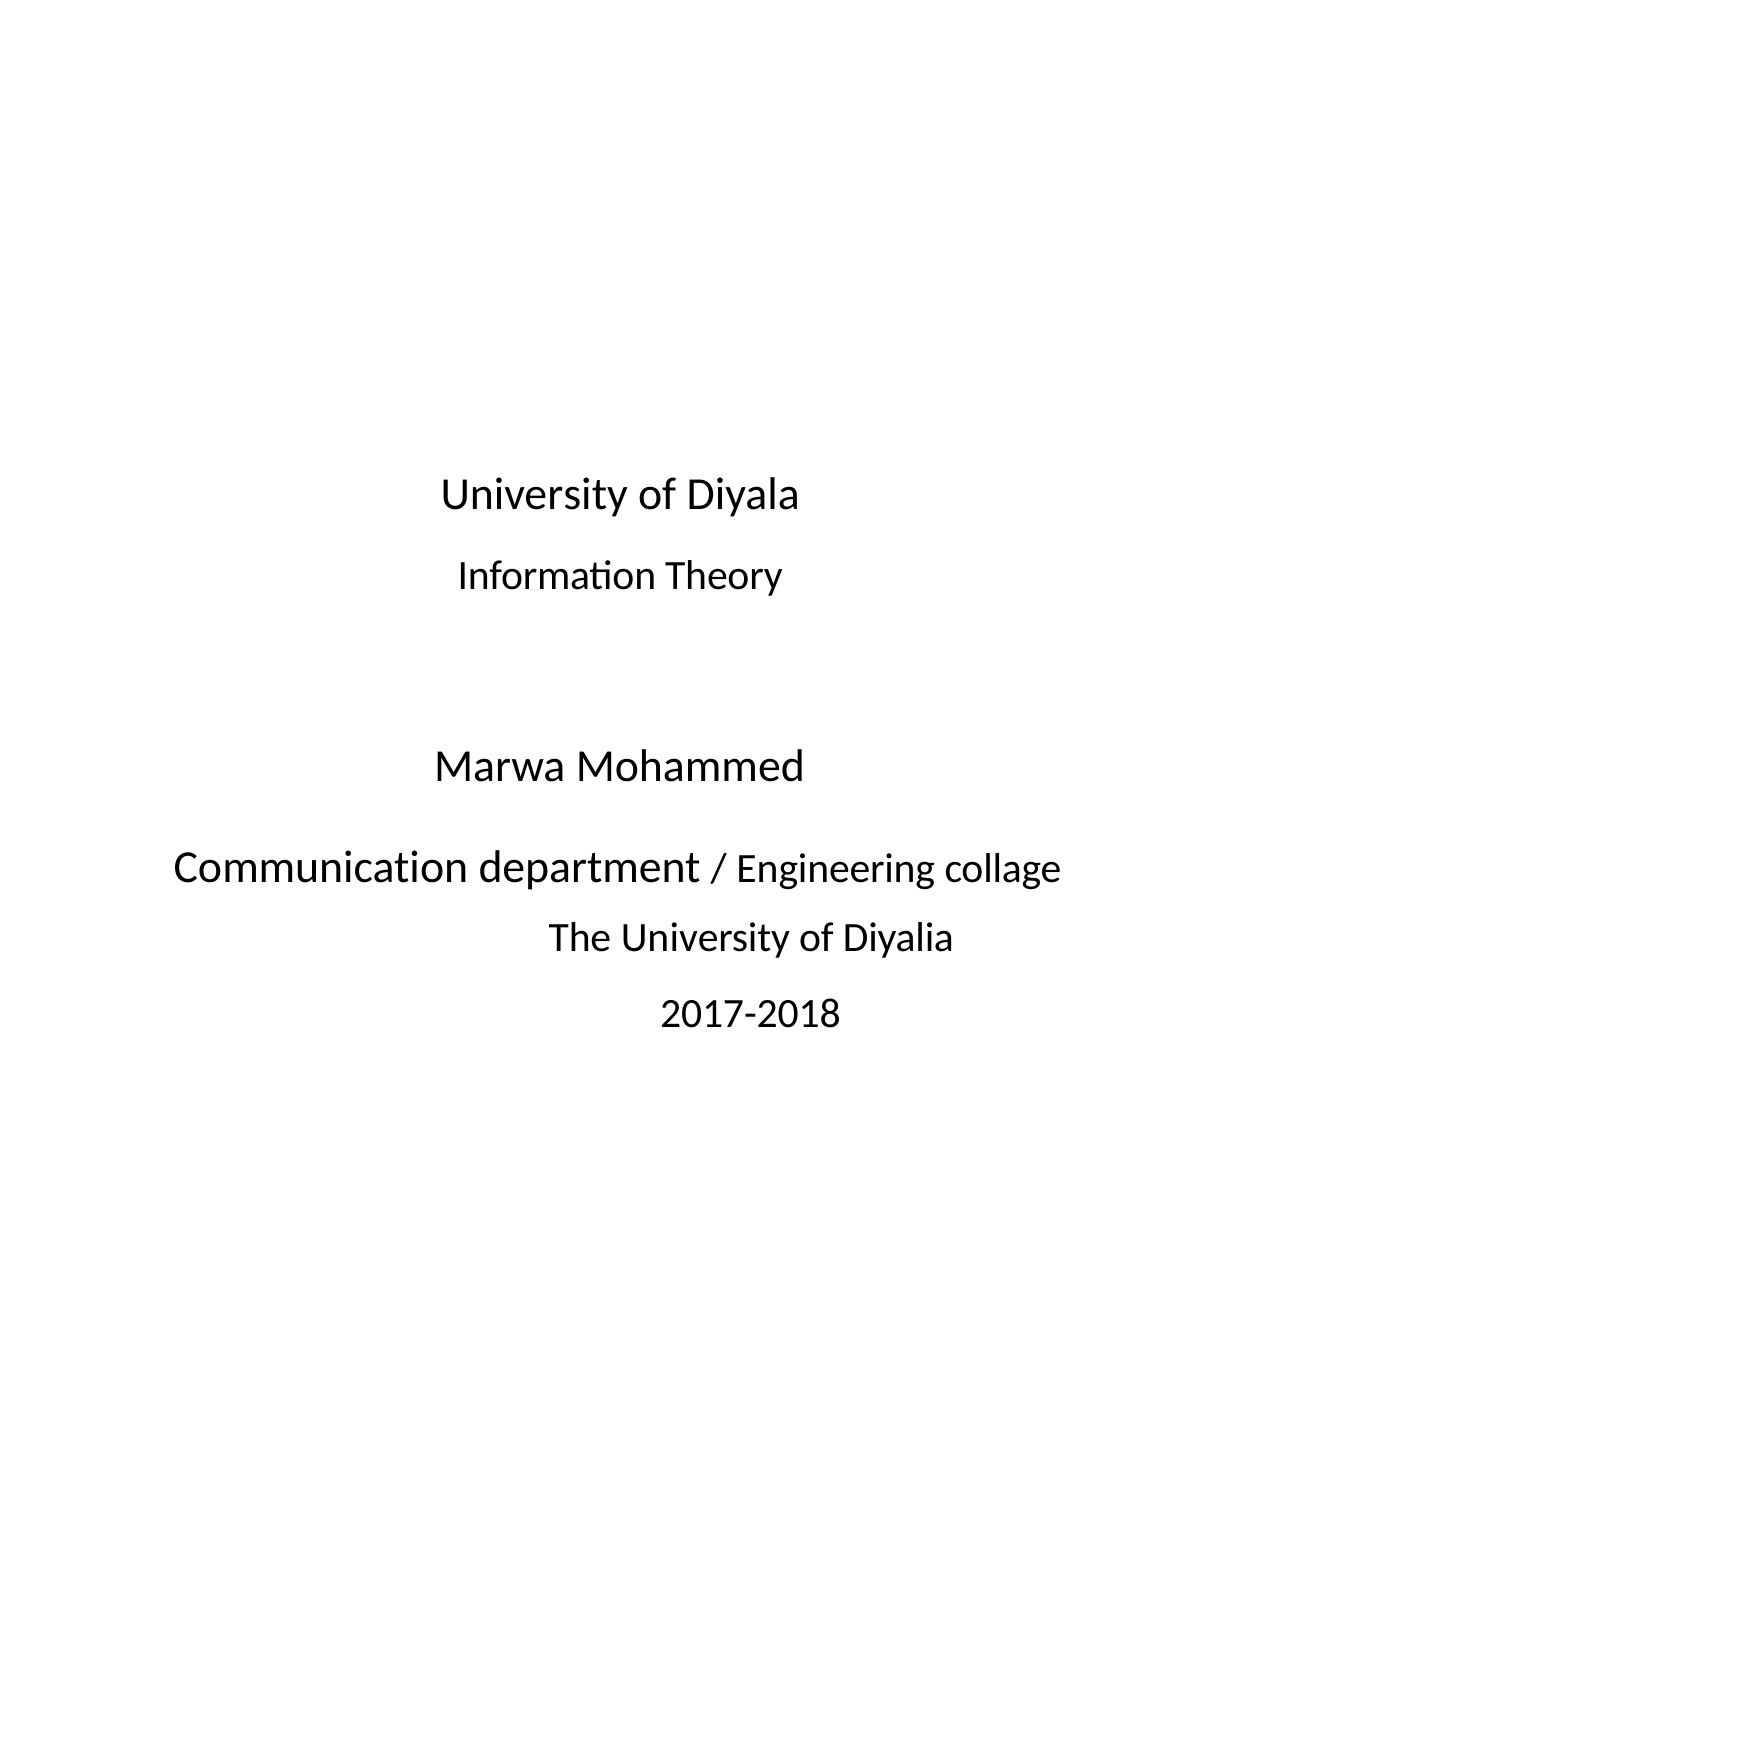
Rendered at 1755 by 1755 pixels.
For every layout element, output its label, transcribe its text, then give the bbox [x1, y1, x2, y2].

text_box University of Diyala Information Theory [437, 463, 803, 603]
text_box Marwa Mohammed Communication department / Engineering collage The University of Diyalia 2017-2018 [171, 690, 1069, 1041]
